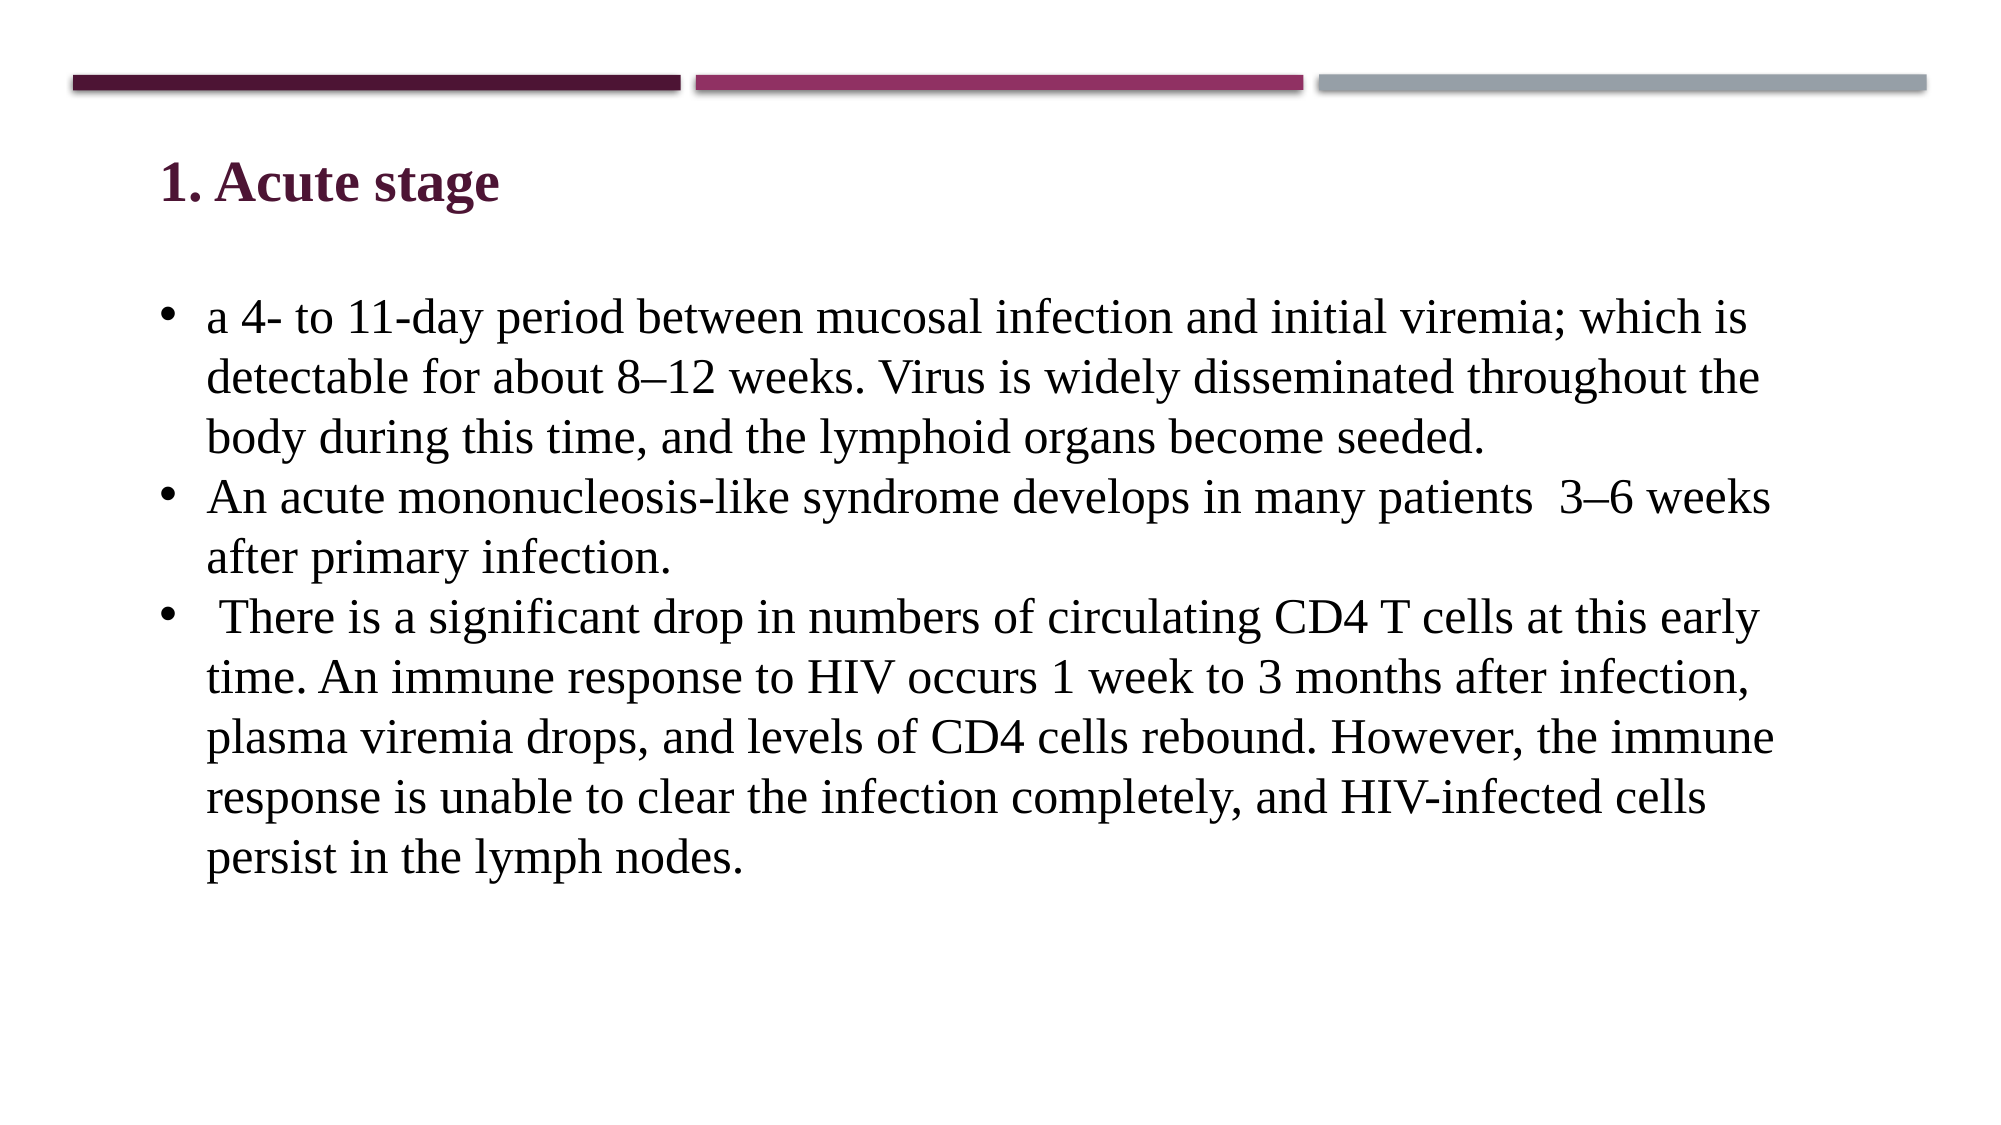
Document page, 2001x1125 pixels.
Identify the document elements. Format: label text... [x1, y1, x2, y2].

text_box 1. Acute stage a 4- to 11-day period between mucosal infection and initial viremia; which is detectable for about 8–12 weeks. Virus is widely disseminated throughout the body during this time, and the lymphoid organs become seeded. An acute mononucleosis-like syndrome develops in many patients 3–6 weeks after primary infection. There is a significant drop in numbers of circulating CD4 T cells at this early time. An immune response to HIV occurs 1 week to 3 months after infection, plasma viremia drops, and levels of CD4 cells rebound. However, the immune response is unable to clear the infection completely, and HIV-infected cells persist in the lymph nodes. [144, 65, 1853, 951]
